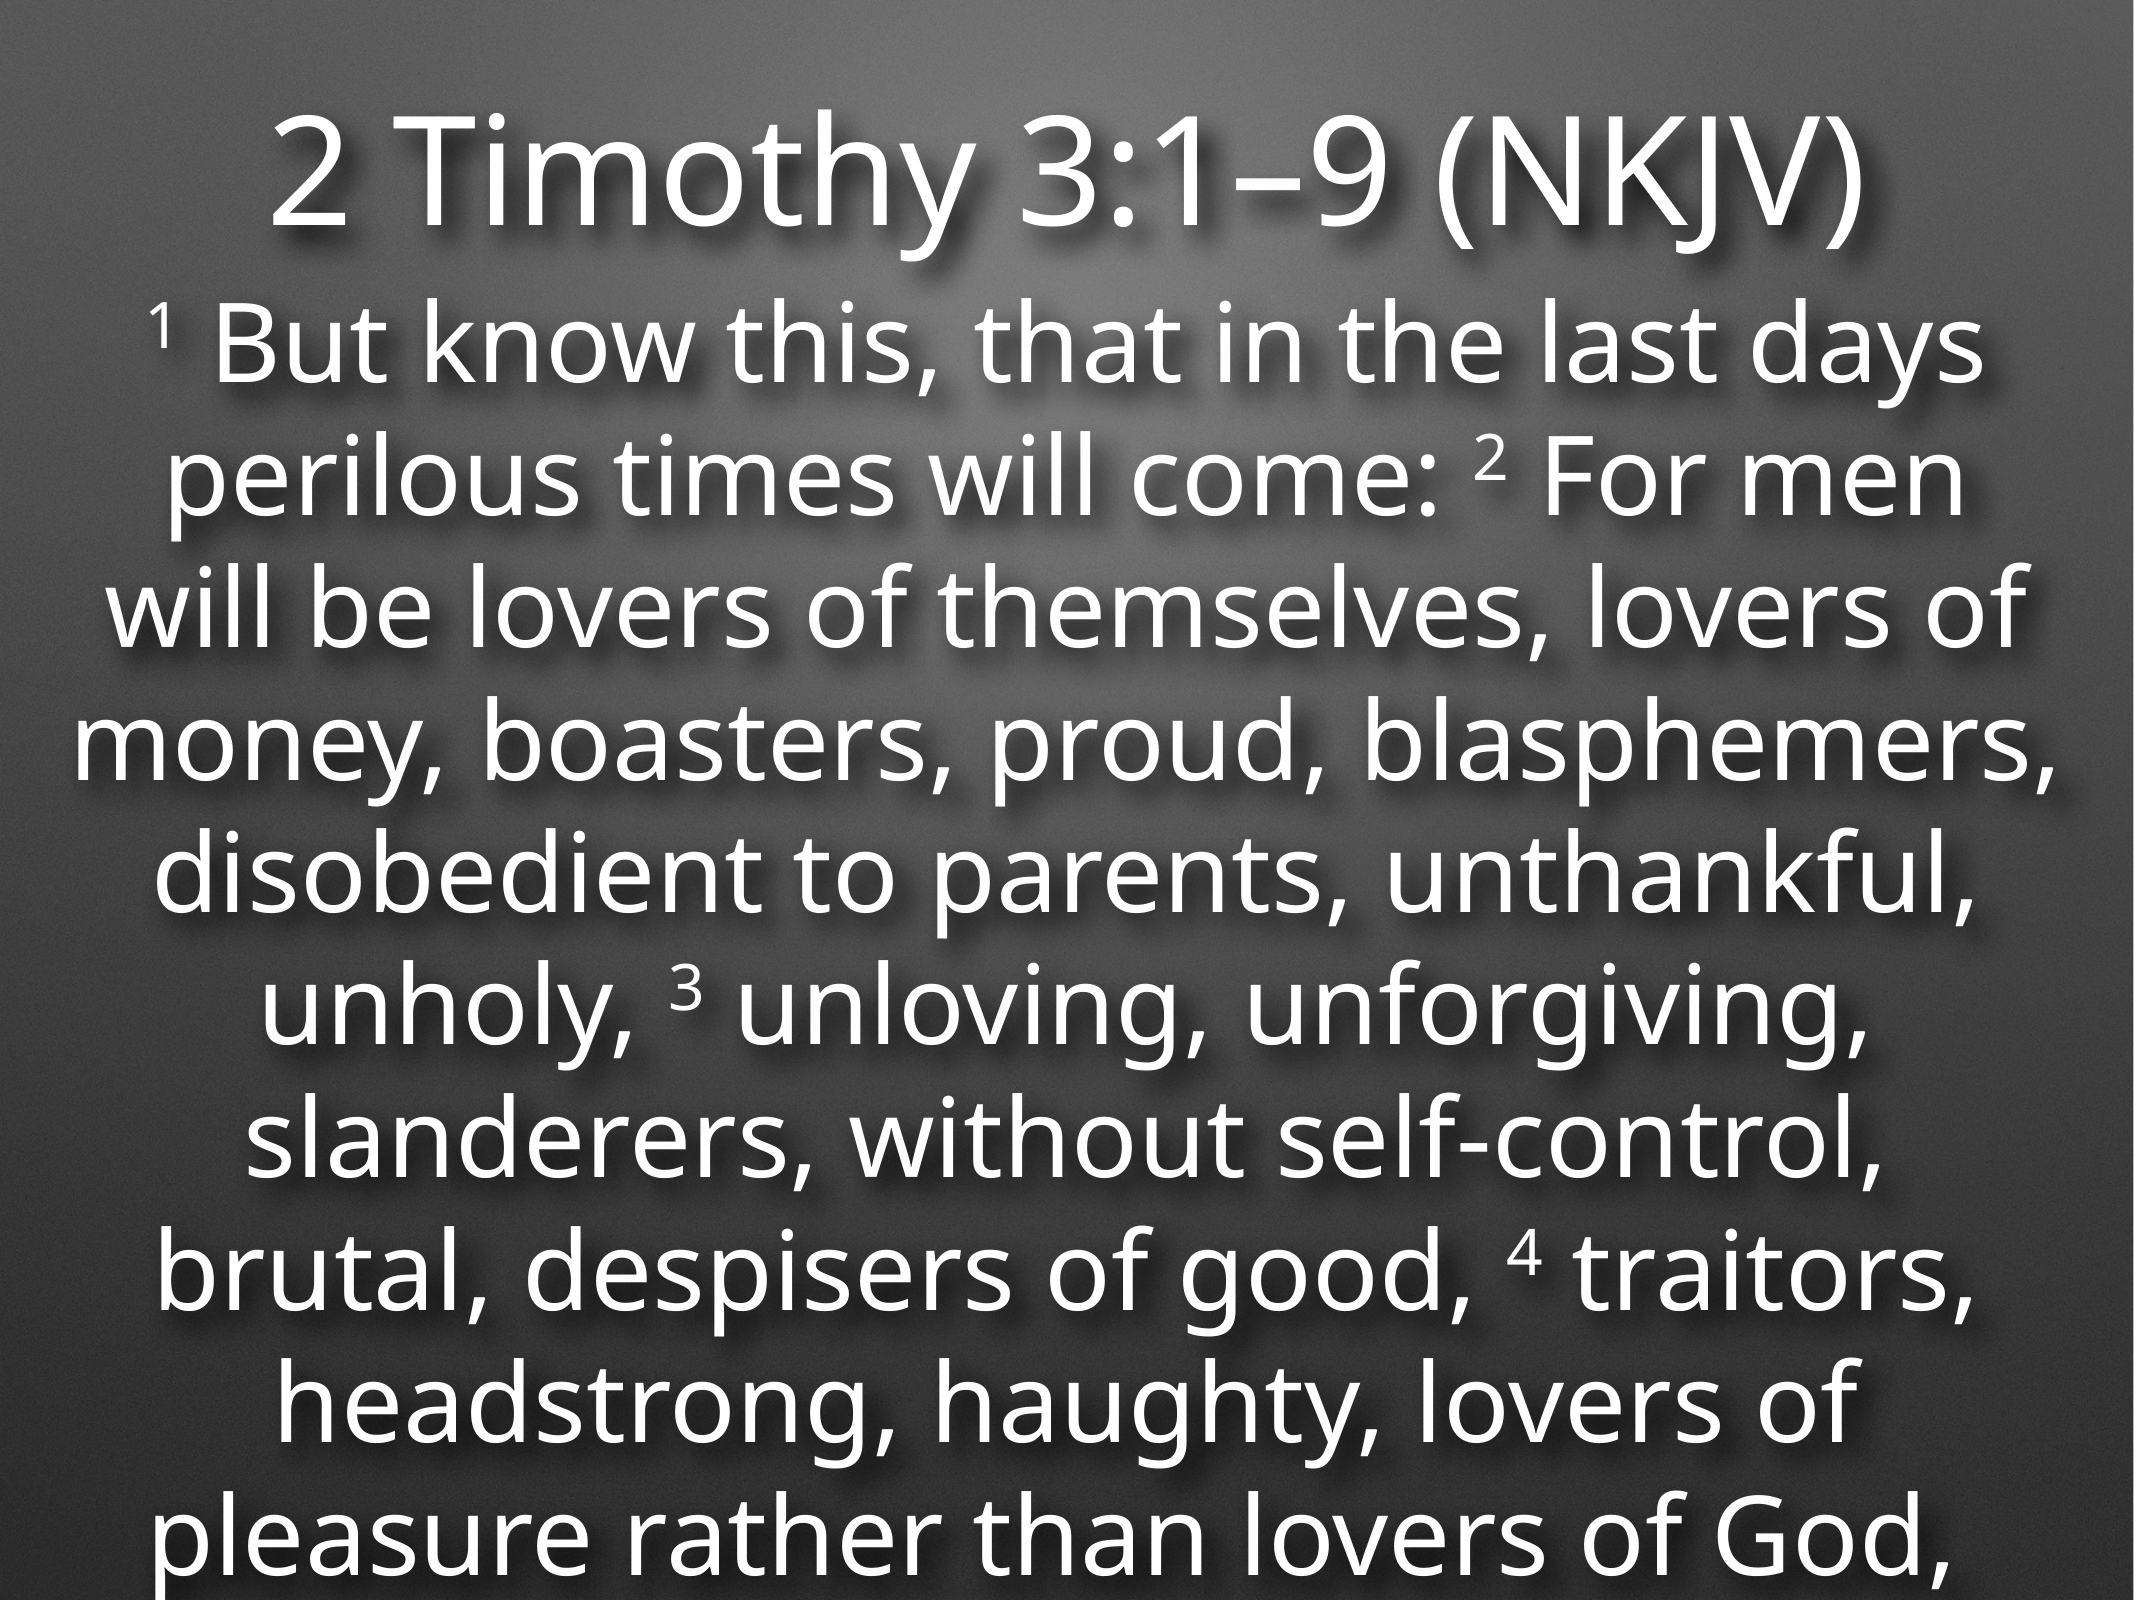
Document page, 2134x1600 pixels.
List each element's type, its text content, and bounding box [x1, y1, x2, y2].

text_box 2 Timothy 3:1–9 (NKJV) 1 But know this, that in the last days perilous times will come: 2 For men will be lovers of themselves, lovers of money, boasters, proud, blasphemers, disobedient to parents, unthankful, unholy, 3 unloving, unforgiving, slanderers, without self-control, brutal, despisers of good, 4 traitors, headstrong, haughty, lovers of pleasure rather than lovers of God, [58, 64, 2075, 1600]
picture [0, 0, 2134, 1600]
